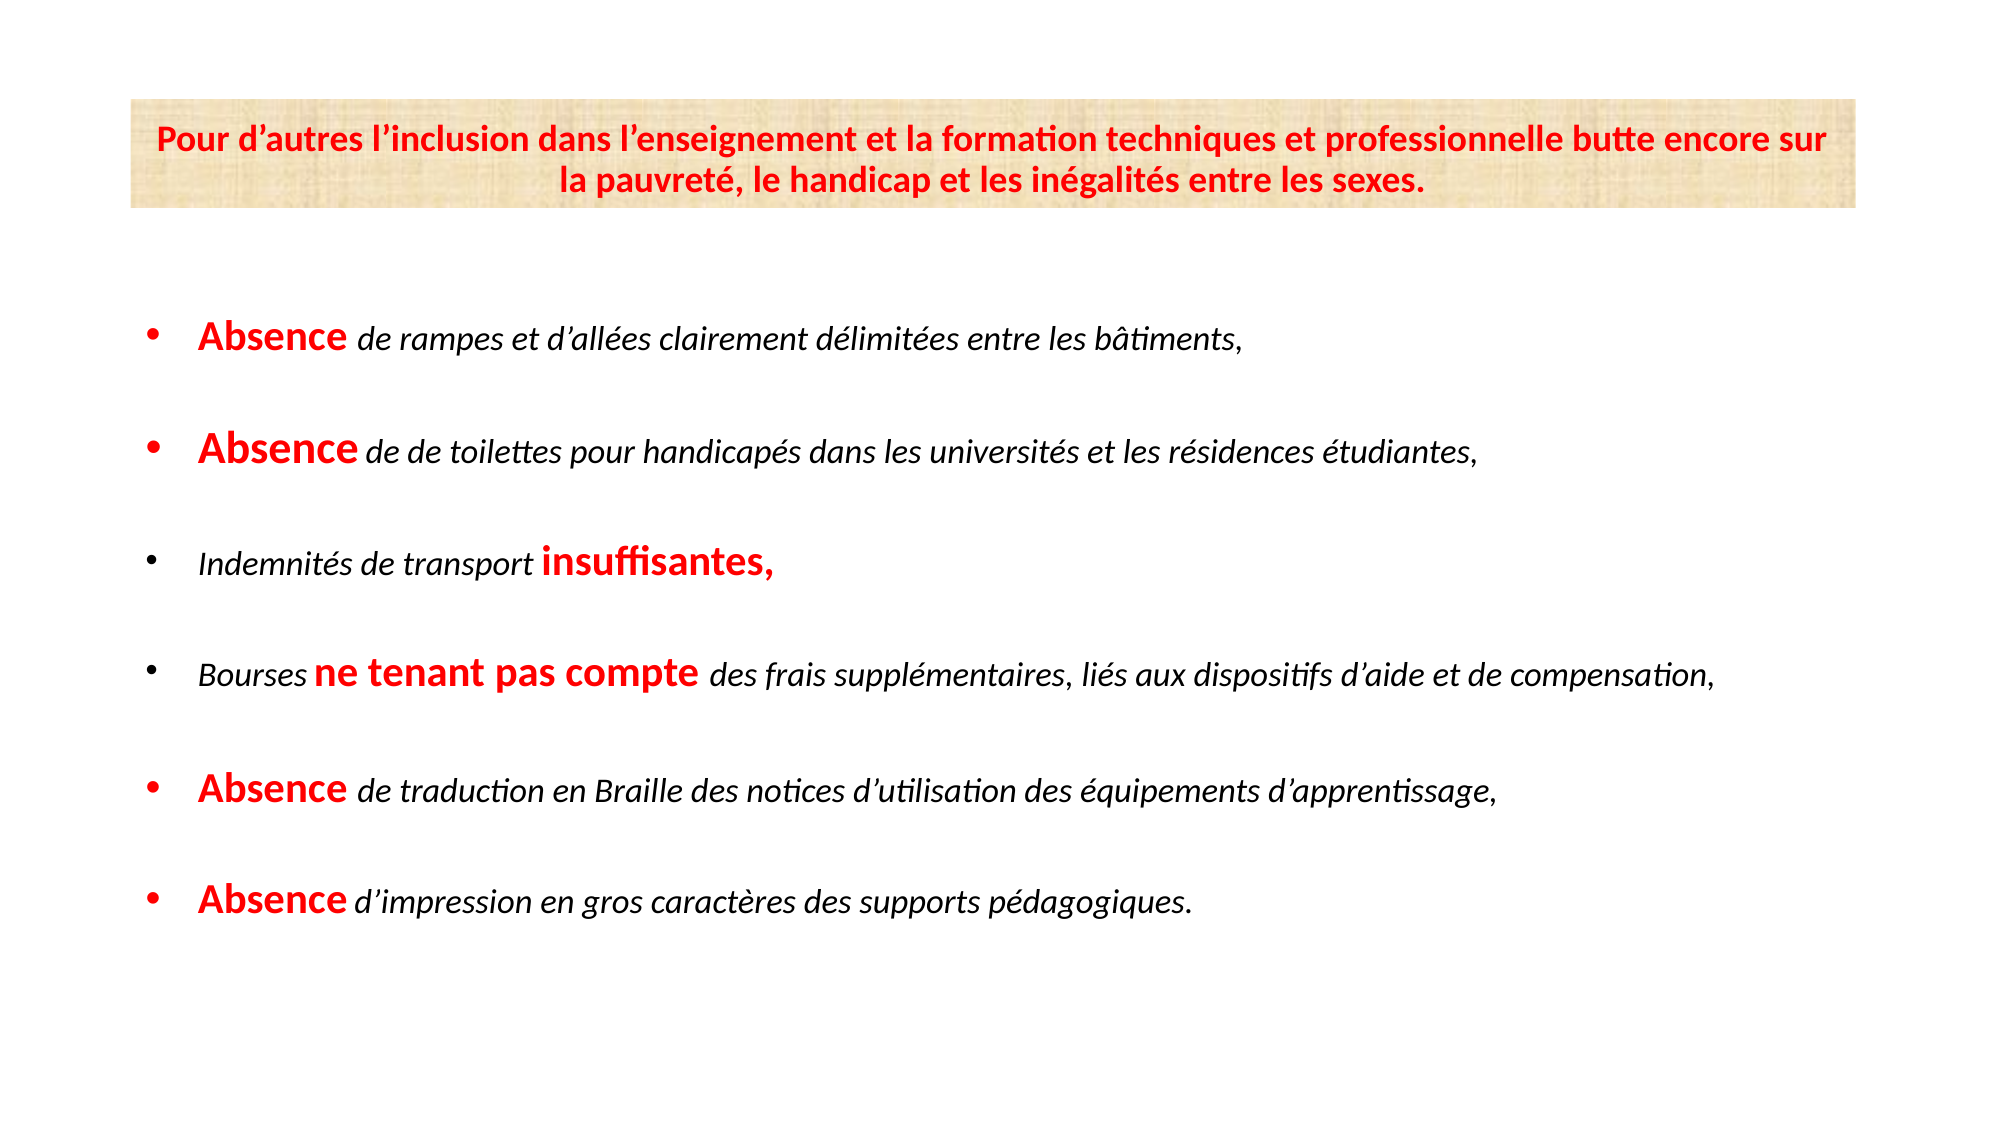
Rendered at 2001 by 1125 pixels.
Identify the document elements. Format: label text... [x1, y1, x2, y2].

title Pour d’autres l’inclusion dans l’enseignement et la formation techniques et professionnelle butte encore sur la pauvreté, le handicap et les inégalités entre les sexes. [130, 99, 1856, 208]
list Absence de rampes et d’allées clairement délimitées entre les bâtiments, Absence de de toilettes pour handicapés dans les universités et les résidences étudiantes, Indemnités de transport insuffisantes, Bourses ne tenant pas compte des frais supplémentaires, liés aux dispositifs d’aide et de compensation, Absence de traduction en Braille des notices d’utilisation des équipements d’apprentissage, Absence d’impression en gros caractères des supports pédagogiques. [130, 305, 1856, 934]
